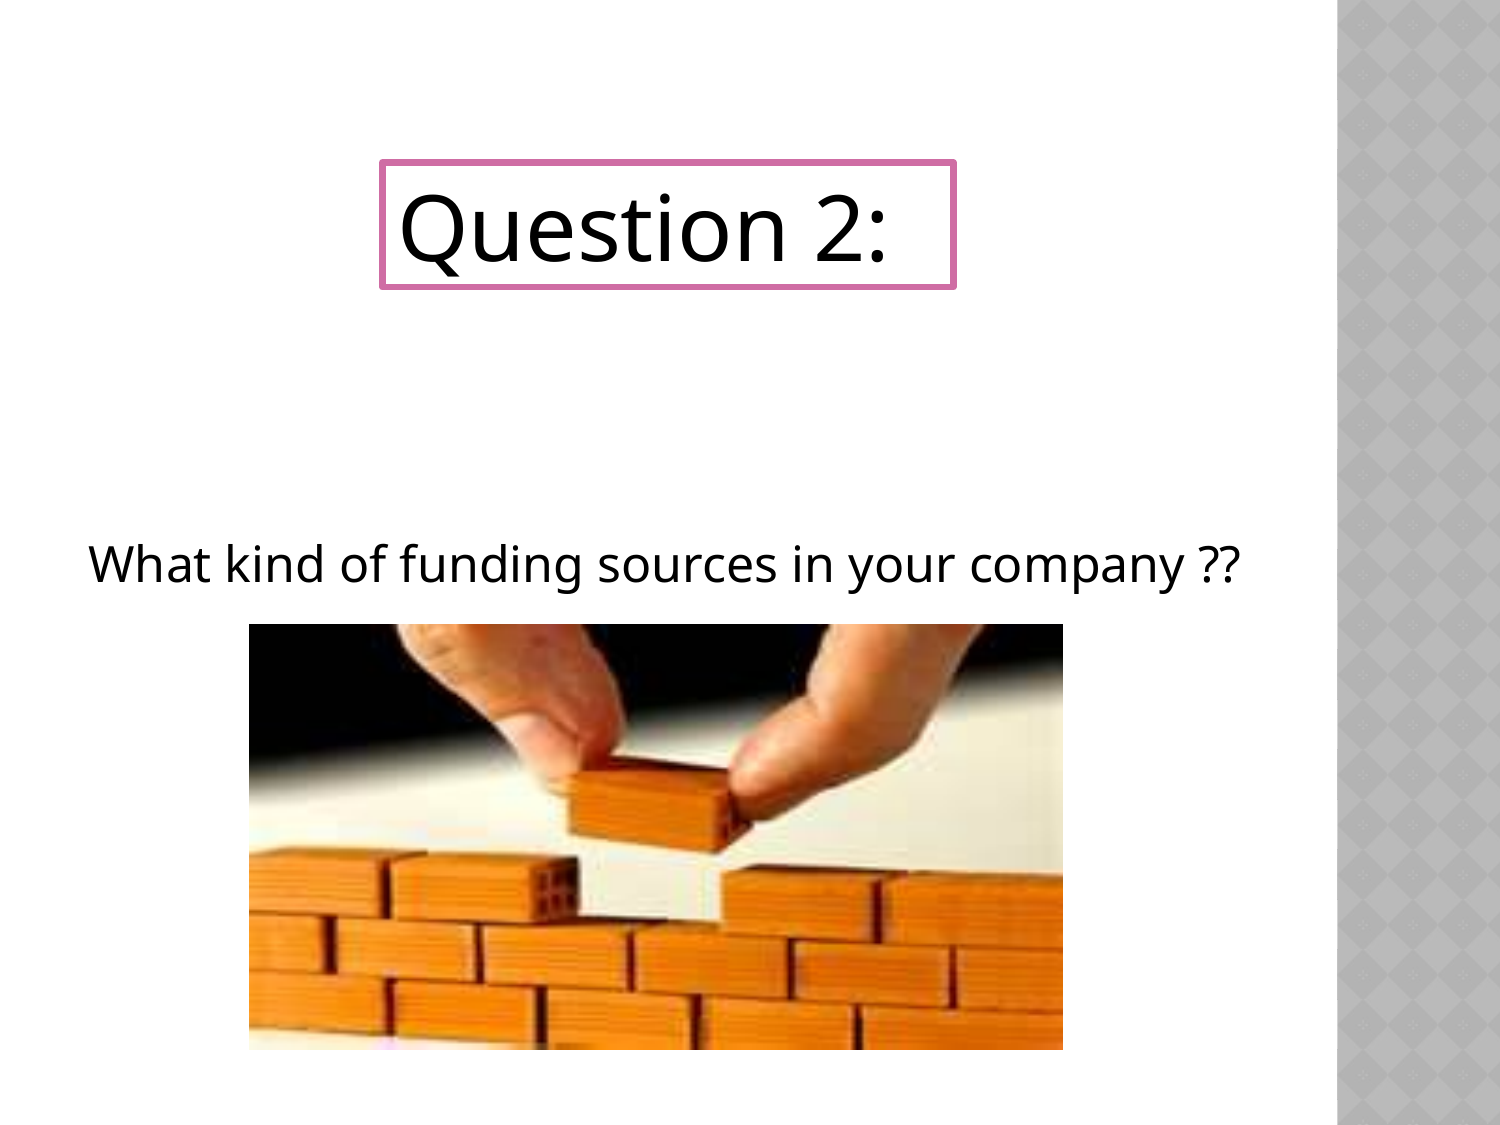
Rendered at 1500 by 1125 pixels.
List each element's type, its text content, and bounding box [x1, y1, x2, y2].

text_box What kind of funding sources in your company ?? [73, 524, 1270, 600]
picture [249, 624, 1063, 1051]
text_box Question 2: [379, 159, 957, 290]
